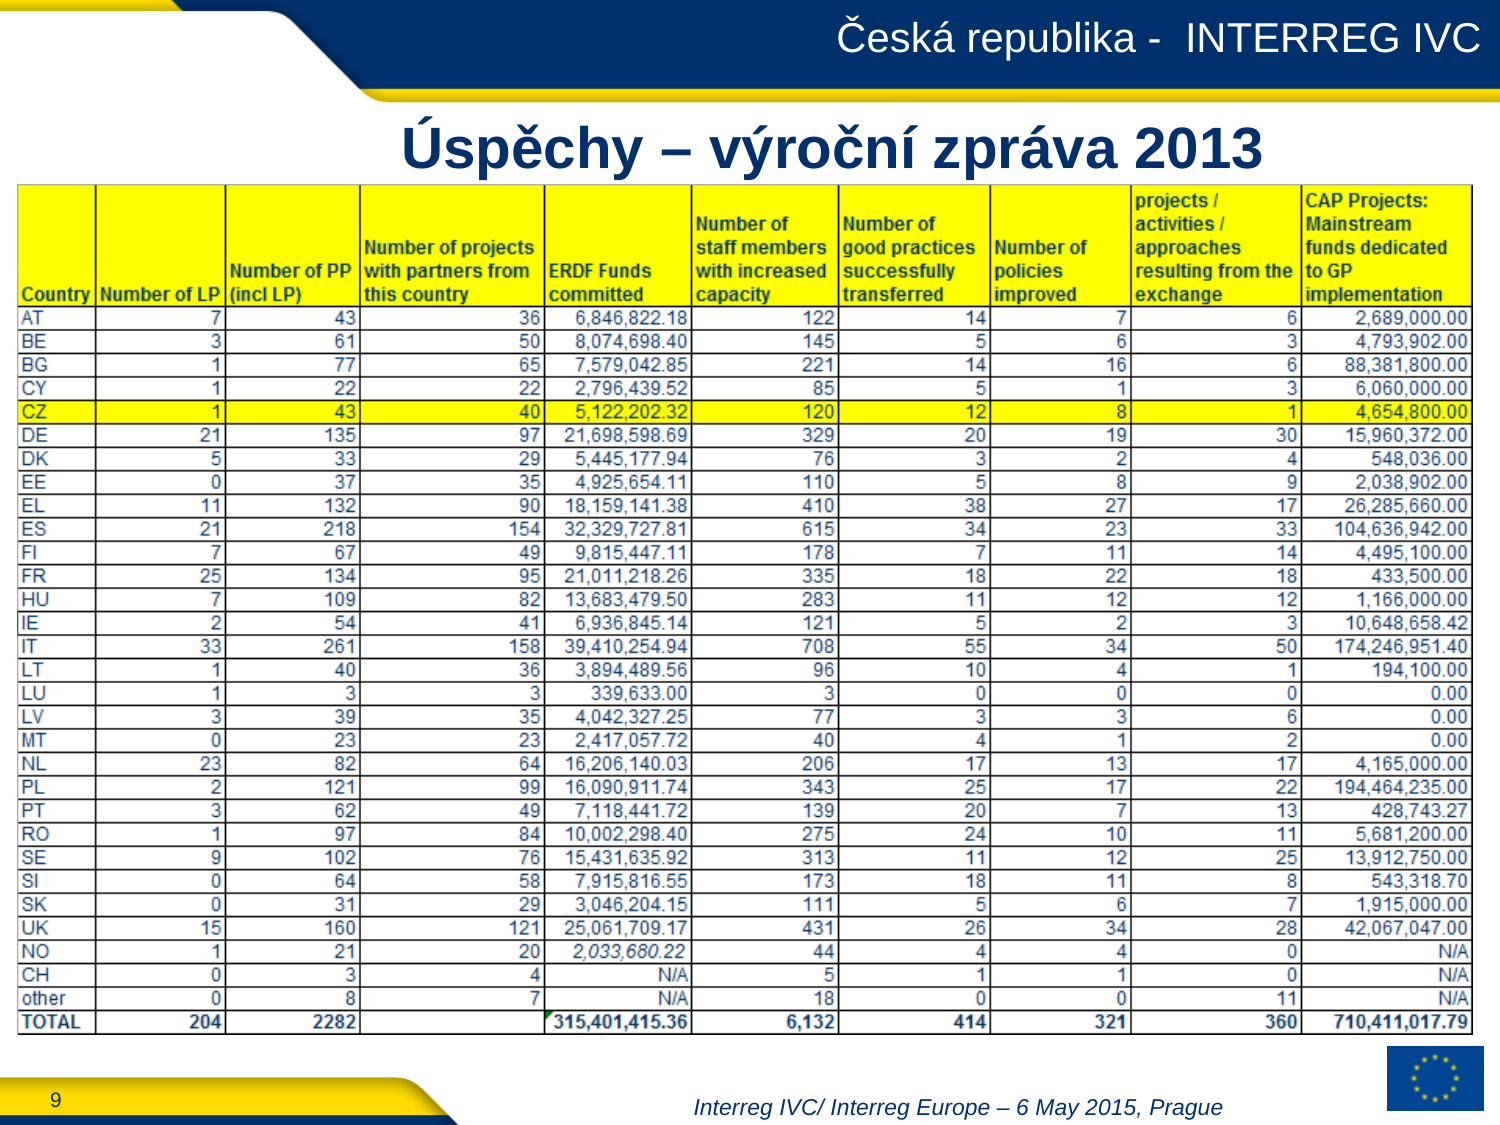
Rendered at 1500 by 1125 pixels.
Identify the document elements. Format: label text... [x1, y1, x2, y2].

picture [0, 0, 1500, 1125]
text_box Úspěchy – výroční zpráva 2013 [386, 103, 1280, 182]
text_box Česká republika - INTERREG IVC [344, 3, 1497, 68]
